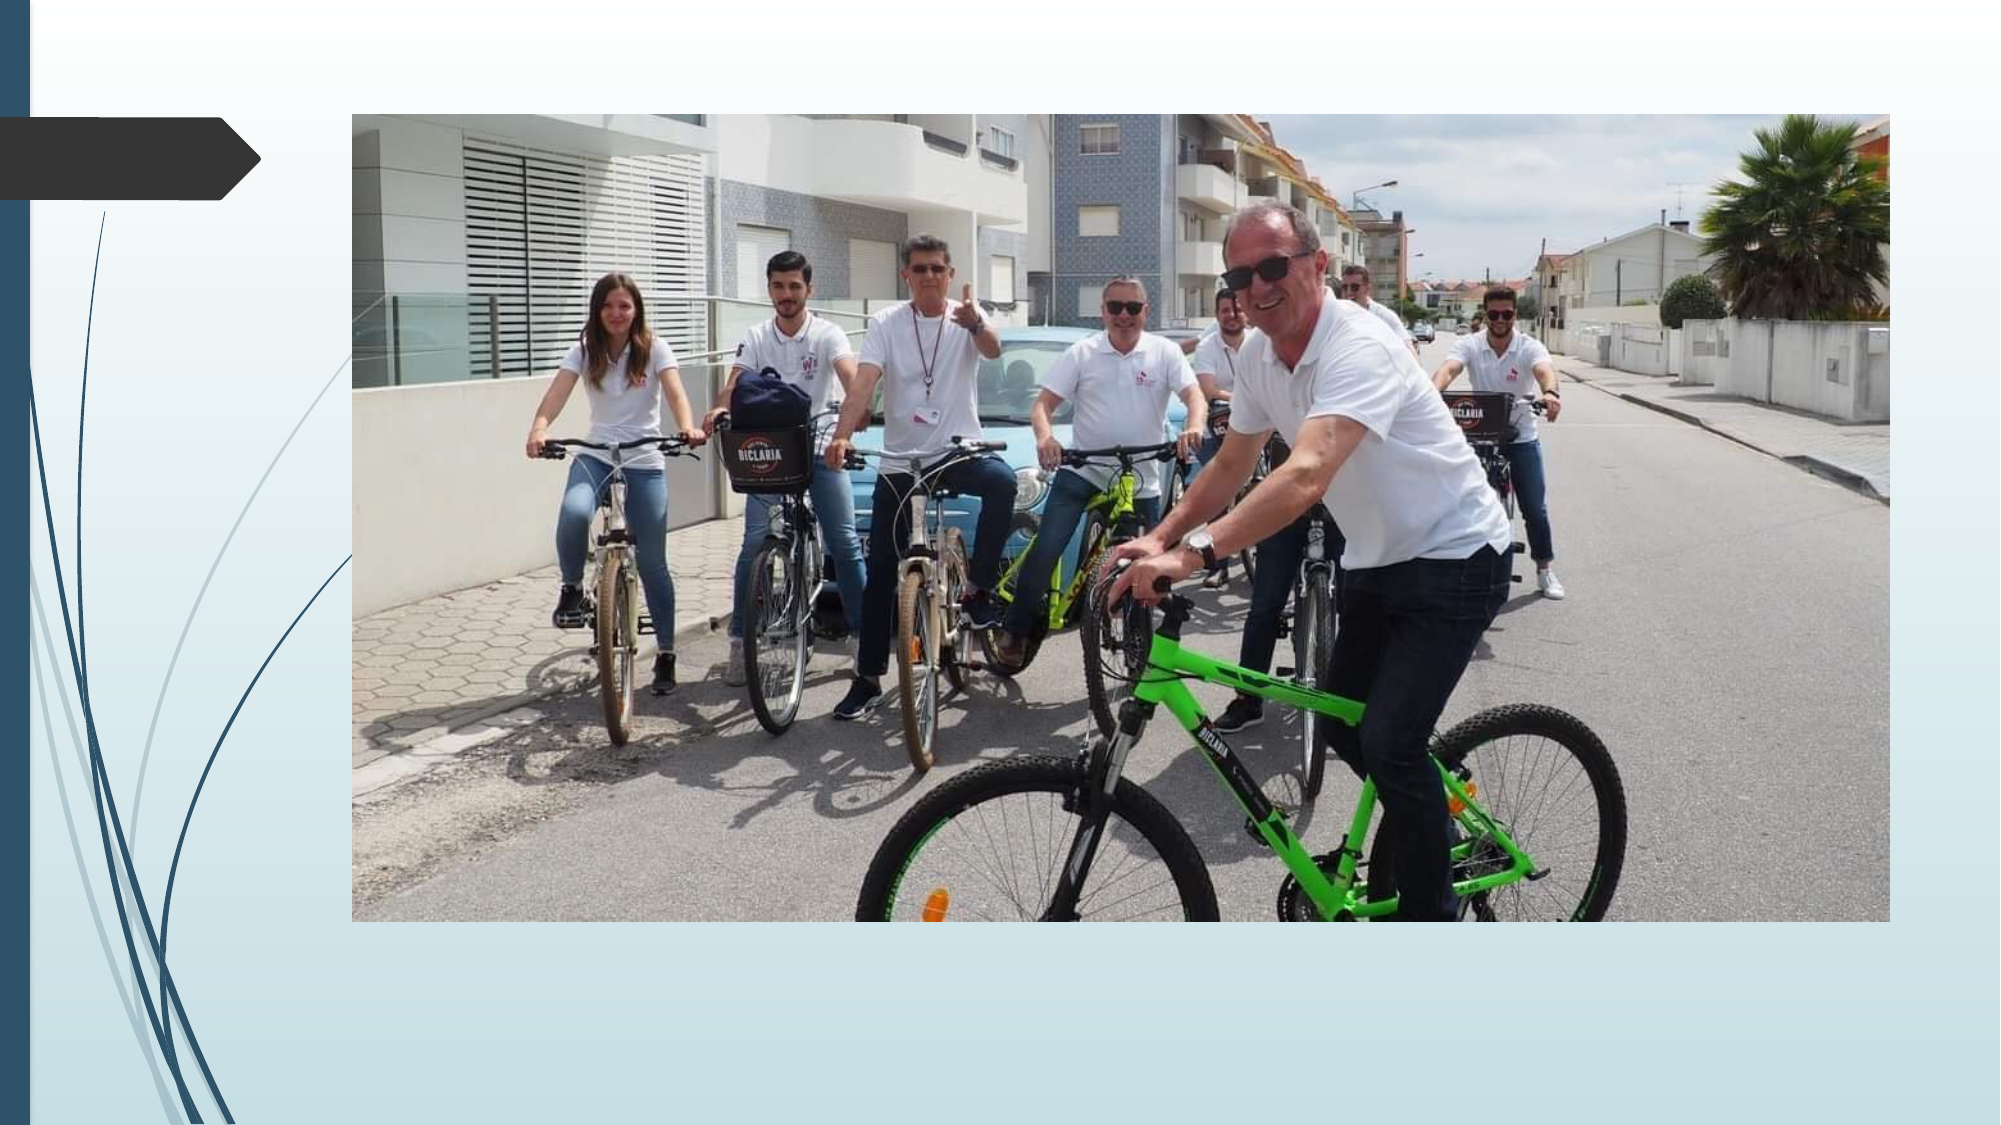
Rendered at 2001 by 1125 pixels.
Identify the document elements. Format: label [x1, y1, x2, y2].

picture [351, 114, 1891, 923]
